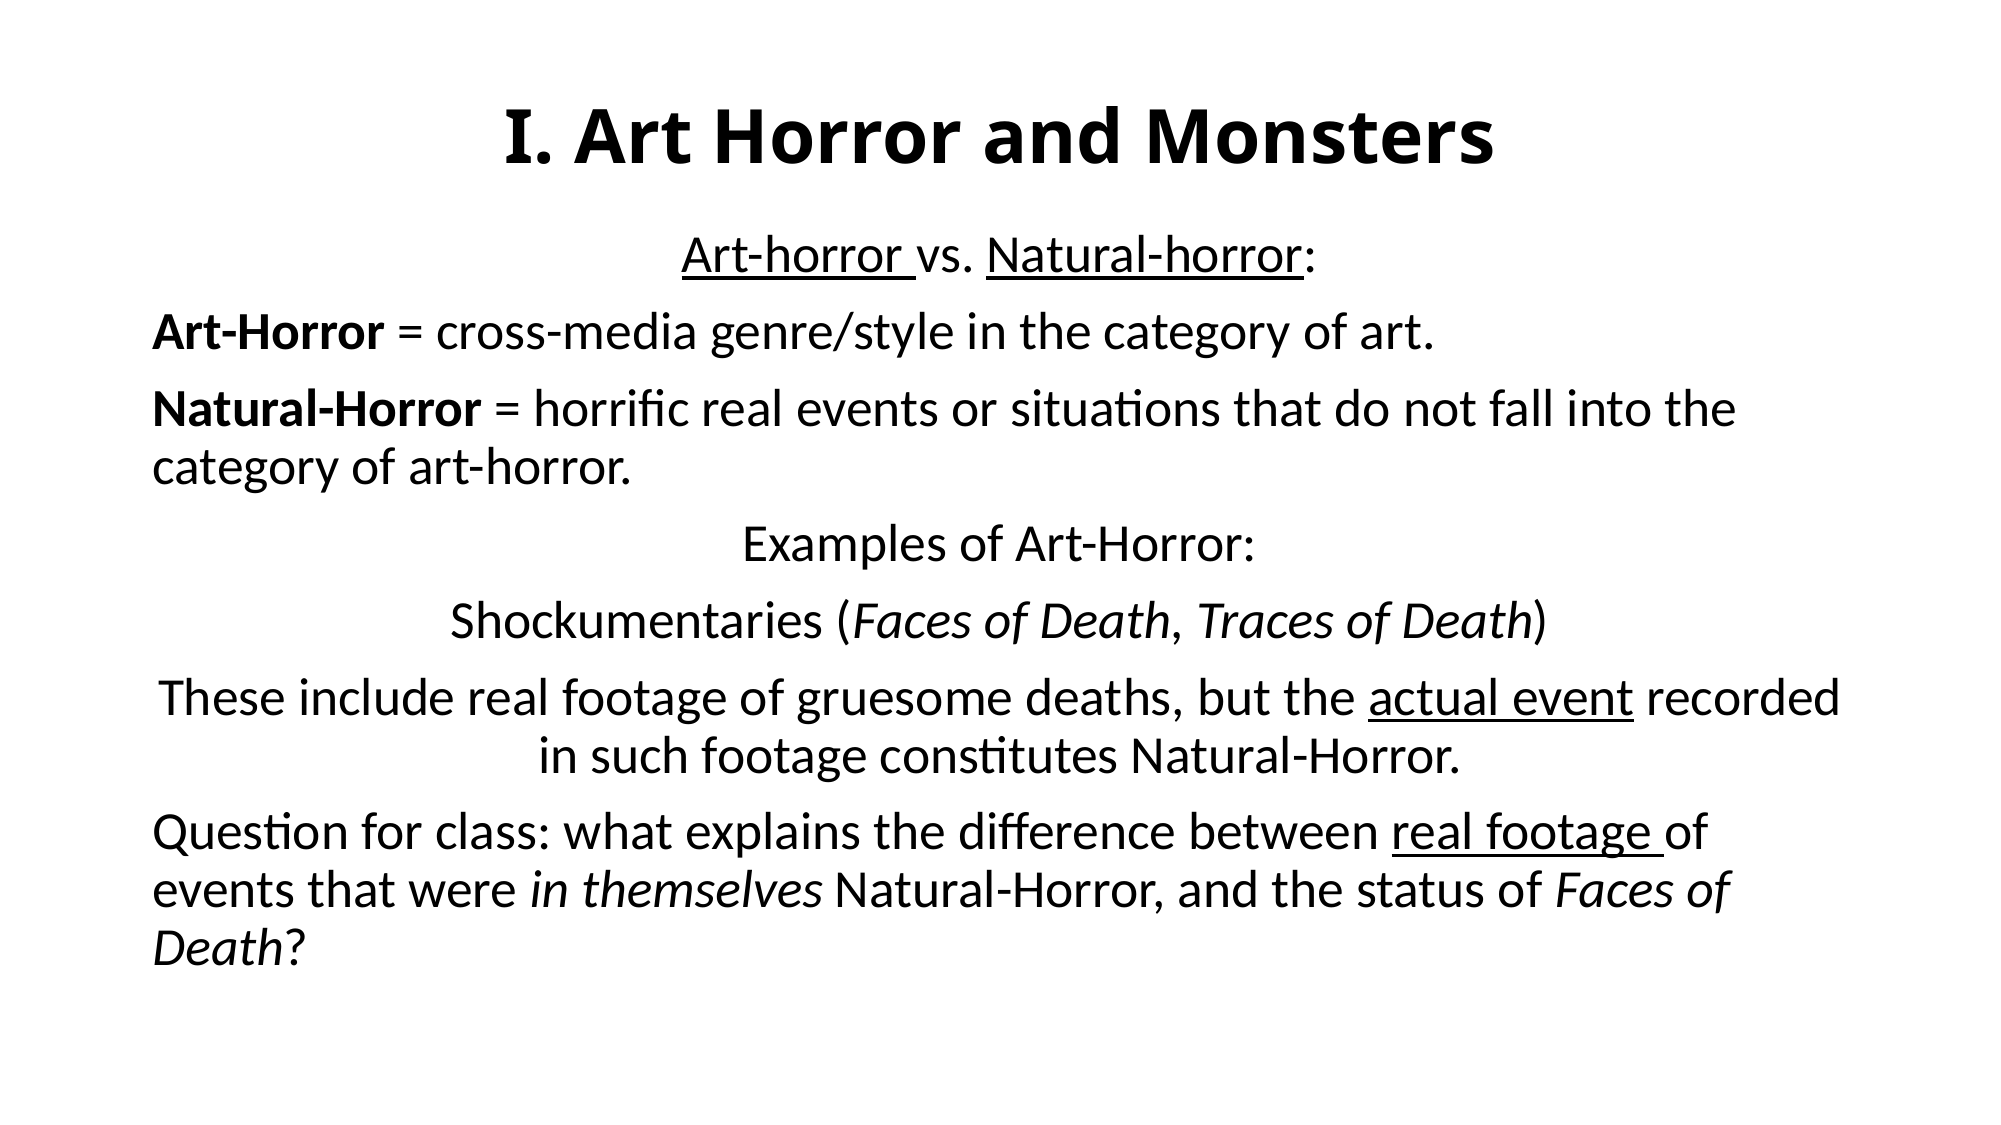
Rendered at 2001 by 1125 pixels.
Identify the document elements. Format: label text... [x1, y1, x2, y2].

list Art-horror vs. Natural-horror: Art-Horror = cross-media genre/style in the category of art. Natural-Horror = horrific real events or situations that do not fall into the category of art-horror. Examples of Art-Horror: Shockumentaries (Faces of Death, Traces of Death) These include real footage of gruesome deaths, but the actual event recorded in such footage constitutes Natural-Horror. Question for class: what explains the difference between real footage of events that were in themselves Natural-Horror, and the status of Faces of Death? [137, 218, 1863, 992]
title I. Art Horror and Monsters [137, 59, 1863, 218]
